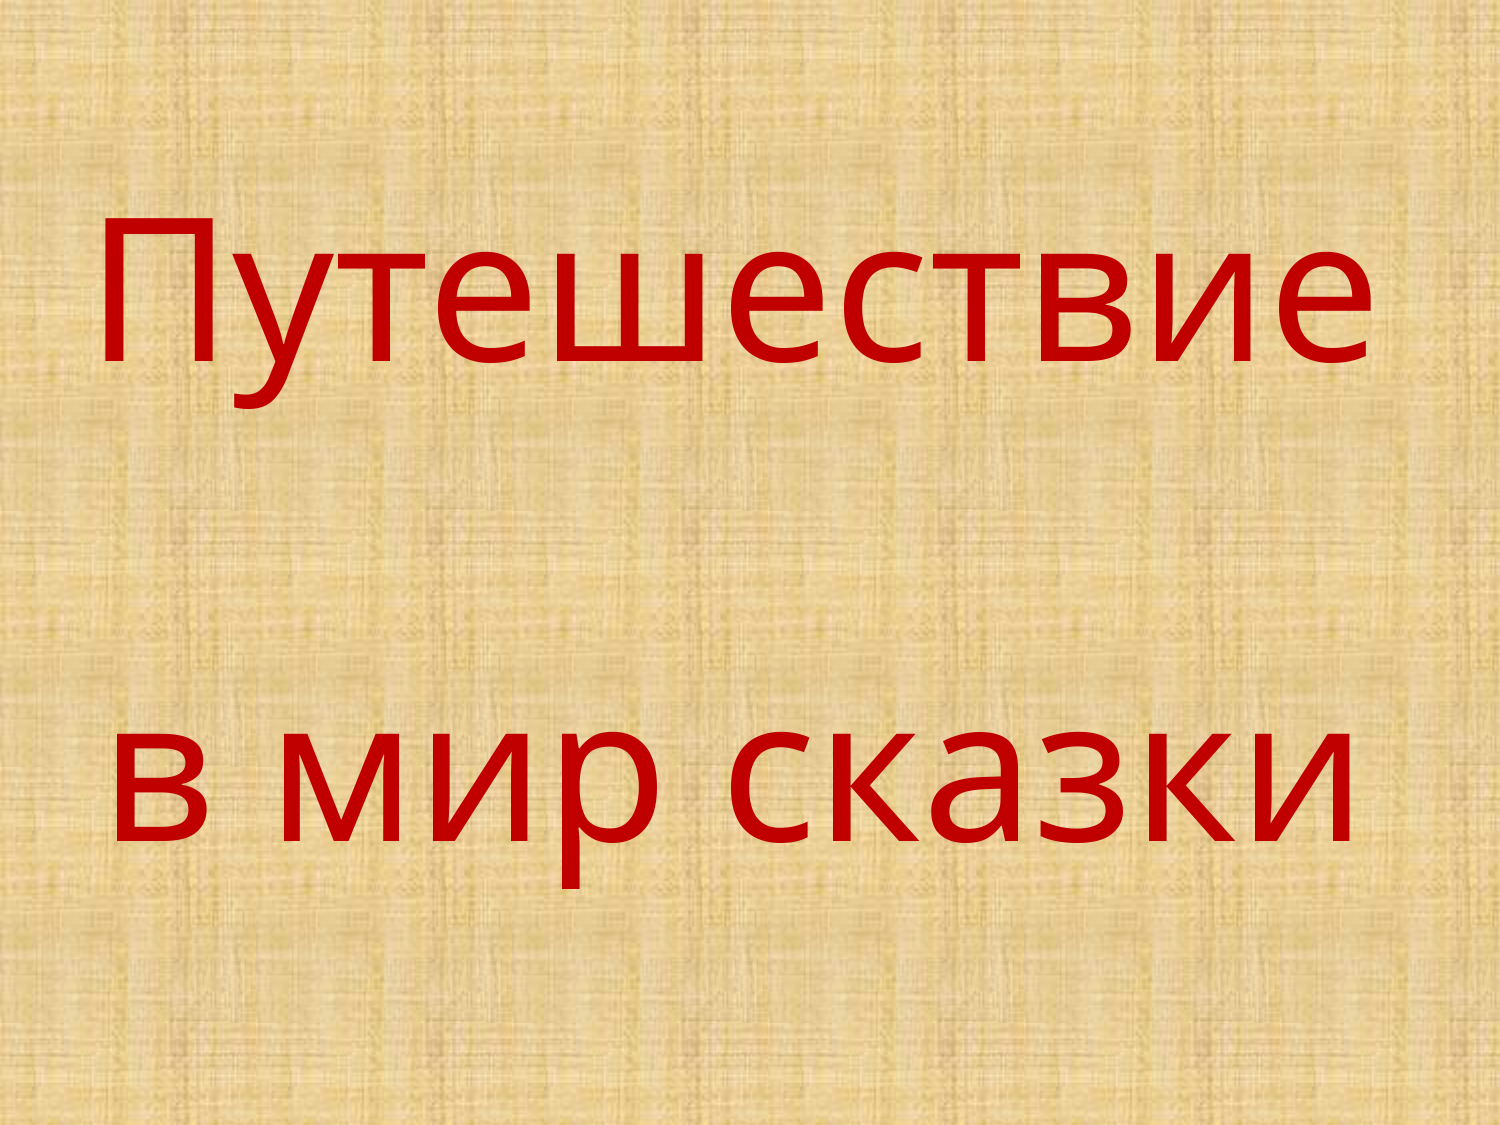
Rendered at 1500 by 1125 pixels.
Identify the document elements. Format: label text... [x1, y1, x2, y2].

title Путешествие в мир сказки [58, 292, 1409, 750]
picture [0, 0, 1500, 1125]
